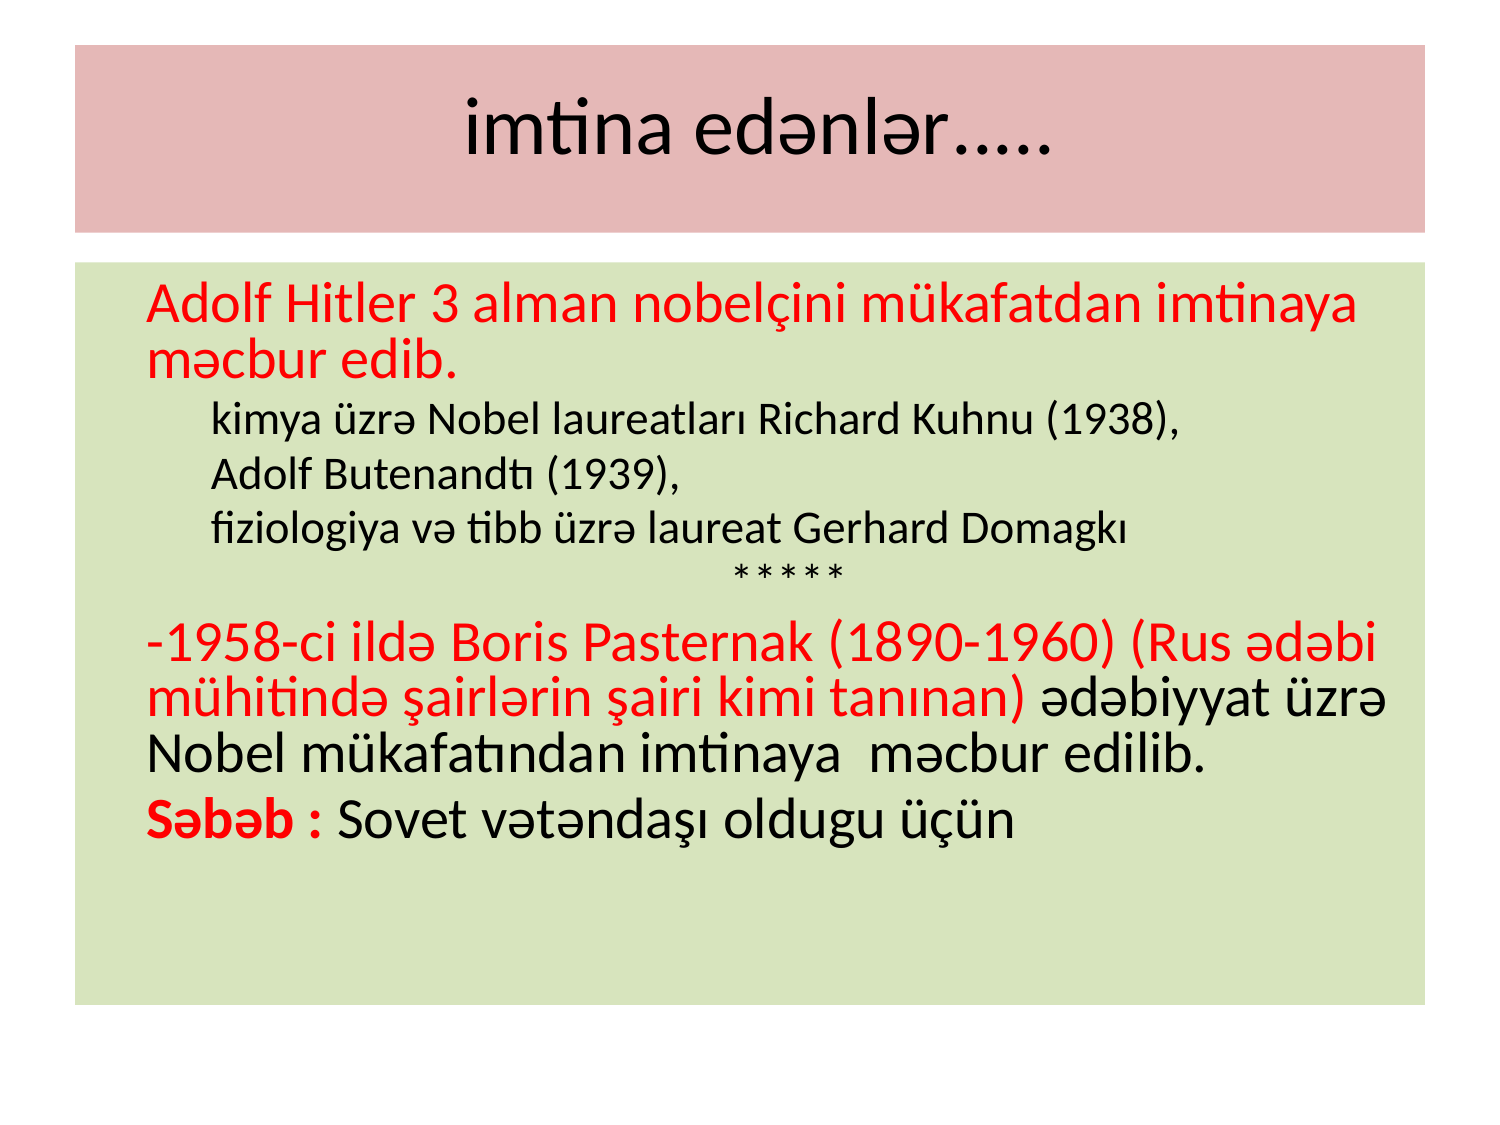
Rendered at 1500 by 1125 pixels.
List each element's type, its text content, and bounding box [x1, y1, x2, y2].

list Adolf Hitler 3 alman nobelçini mükafatdan imtinaya məcbur edib. kimya üzrə Nobel laureatları Richard Kuhnu (1938), Adolf Butenandtı (1939), fiziologiya və tibb üzrə laureat Gerhard Domagkı ***** -1958-ci ildə Boris Pasternak (1890-1960) (Rus ədəbi mühitində şairlərin şairi kimi tanınan) ədəbiyyat üzrə Nobel mükafatından imtinaya məcbur edilib. Səbəb : Sovet vətəndaşı oldugu üçün [75, 262, 1425, 1005]
title imtina edənlər..... [75, 45, 1425, 233]
